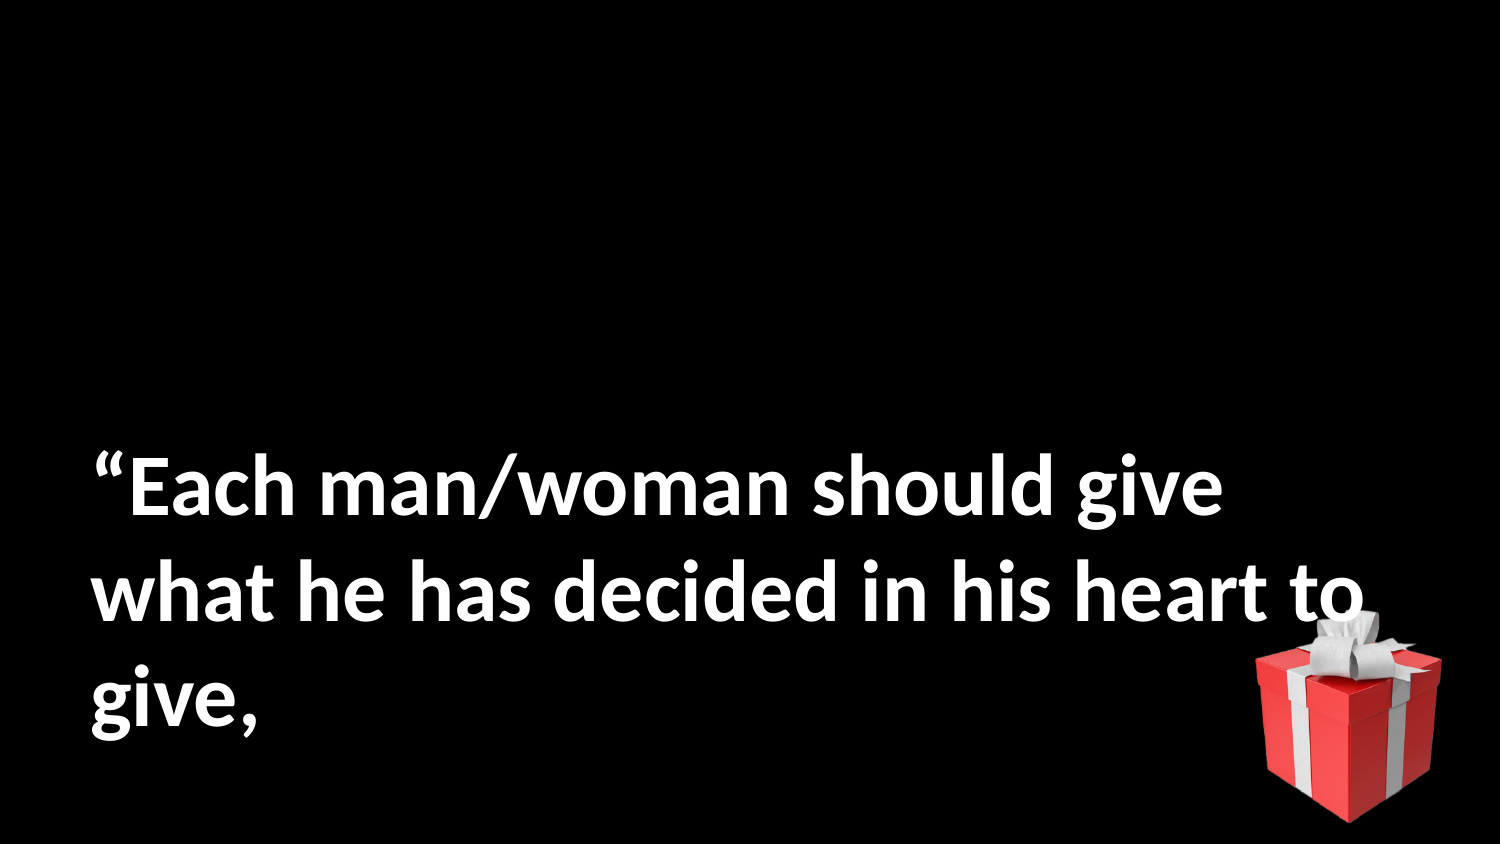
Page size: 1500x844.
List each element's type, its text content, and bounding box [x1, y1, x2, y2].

list “Each man/woman should give what he has decided in his heart to give, [75, 296, 1425, 754]
picture [1198, 543, 1499, 844]
